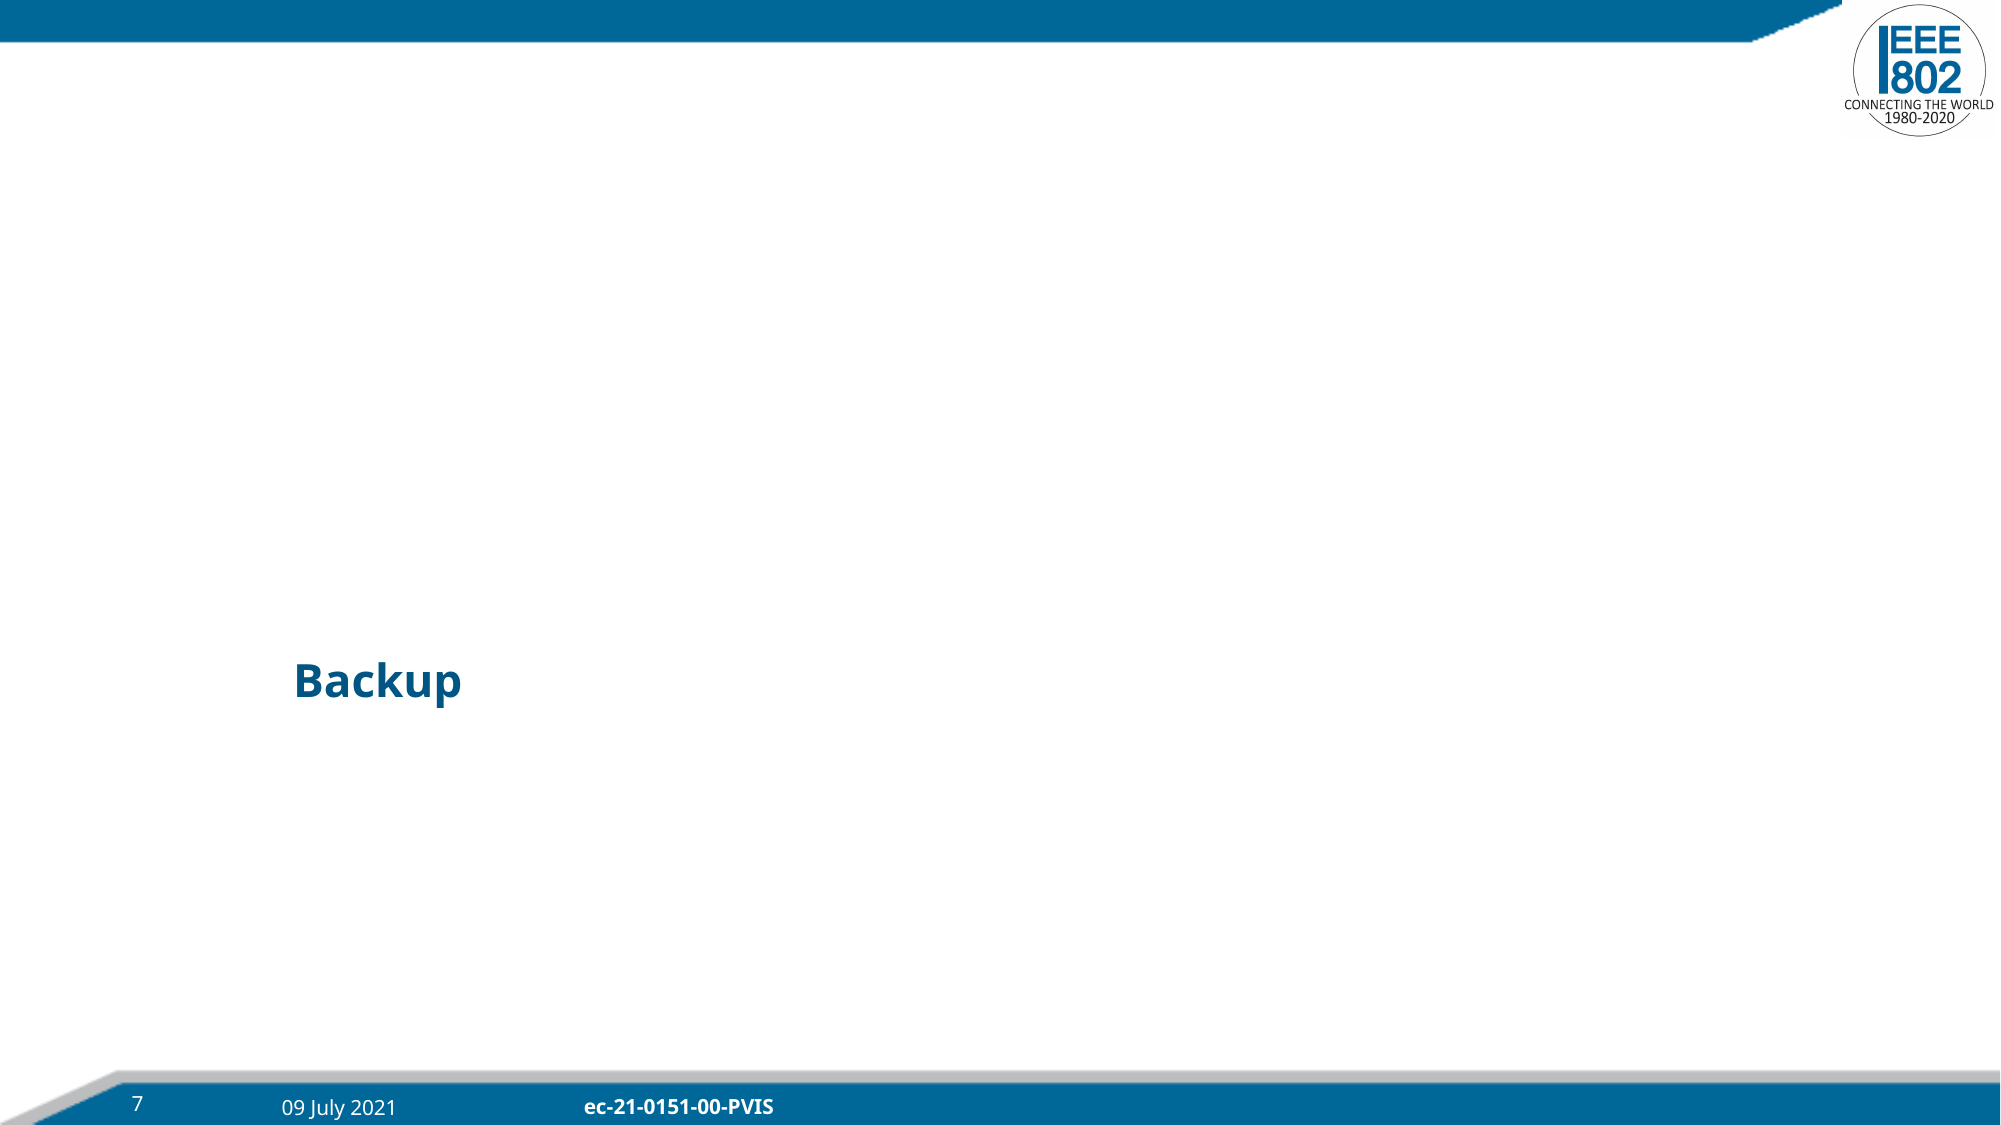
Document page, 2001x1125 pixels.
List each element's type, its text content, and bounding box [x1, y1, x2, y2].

picture [0, 0, 2001, 1125]
slide_number 7 [116, 1086, 267, 1122]
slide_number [266, 1090, 593, 1125]
subtitle Backup [278, 650, 1136, 938]
